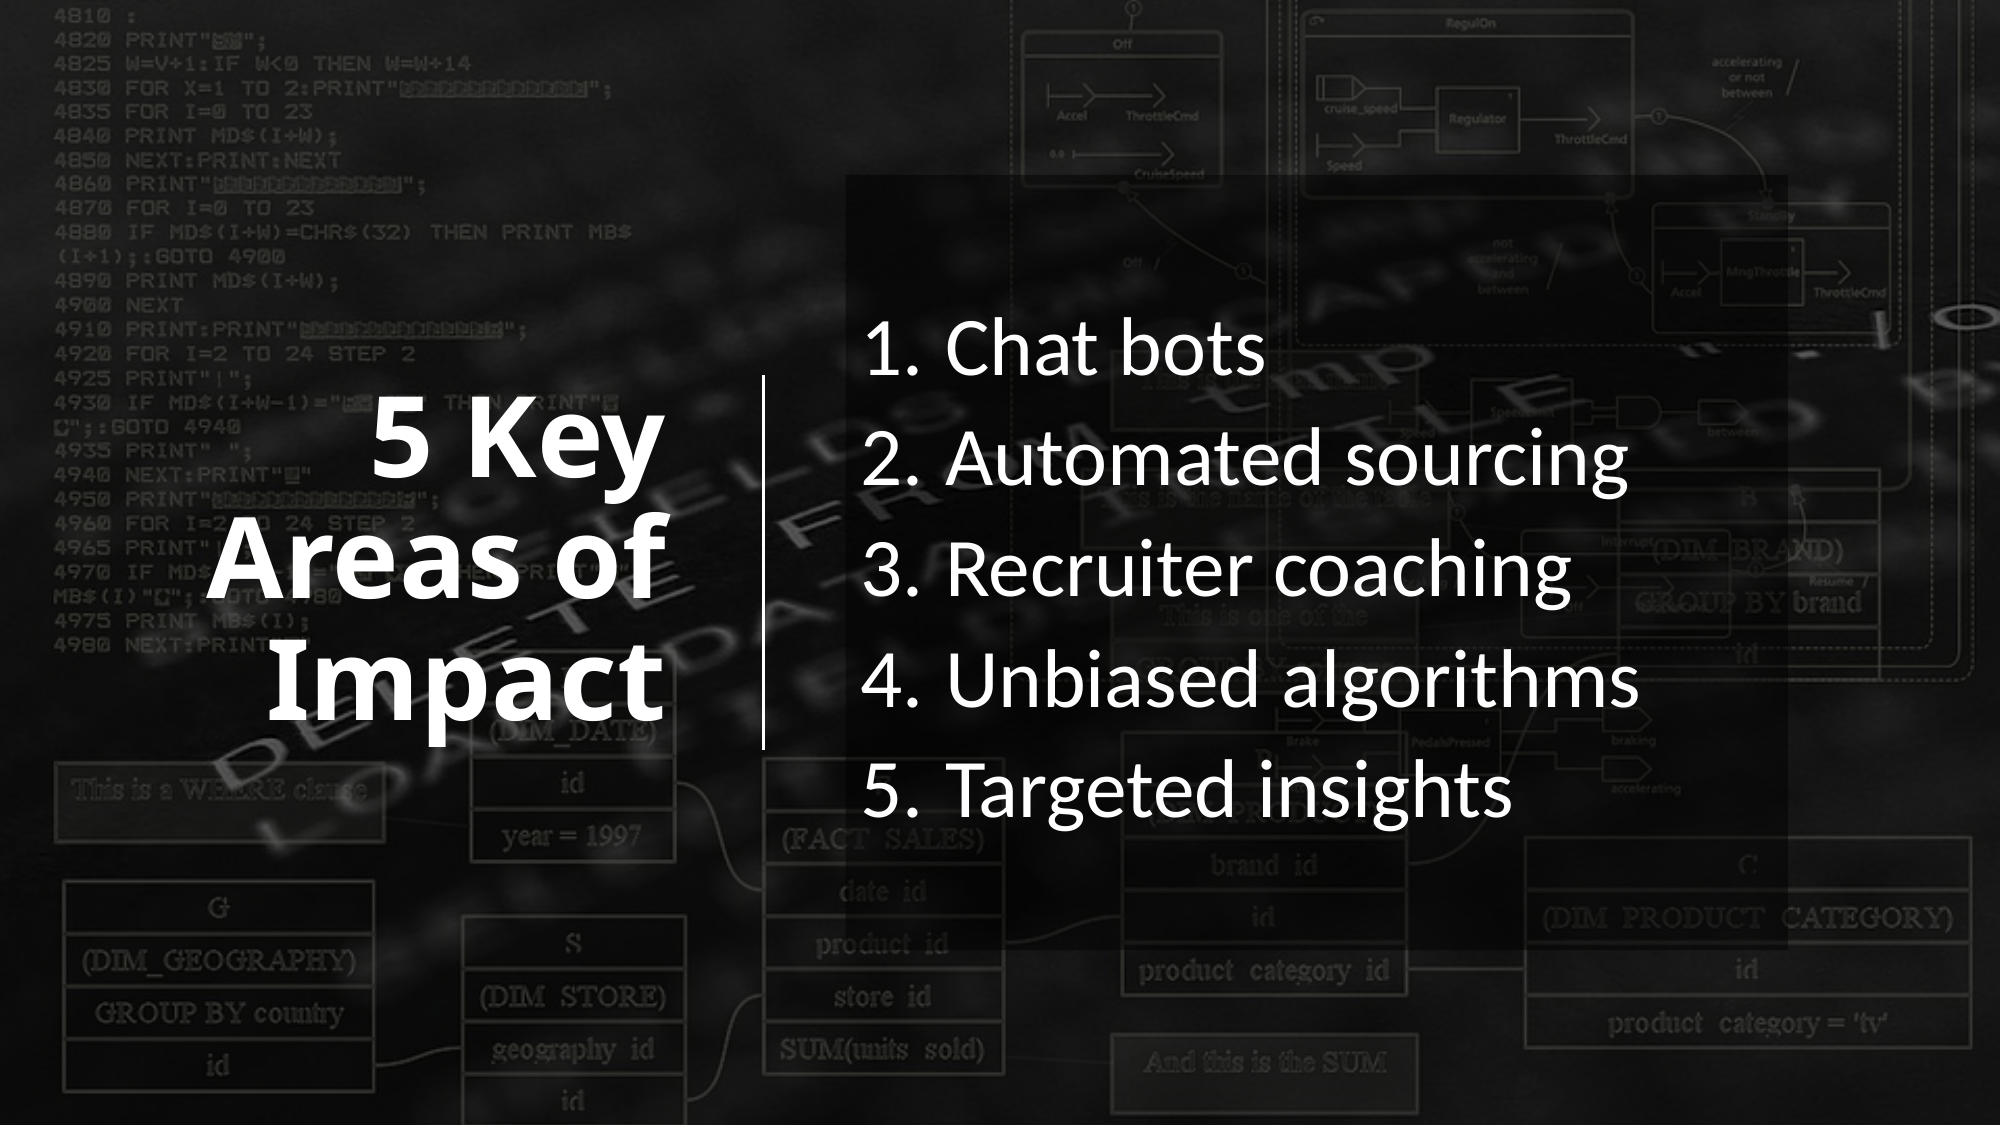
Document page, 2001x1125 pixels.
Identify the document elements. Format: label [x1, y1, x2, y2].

list [0, 0, 2000, 1125]
